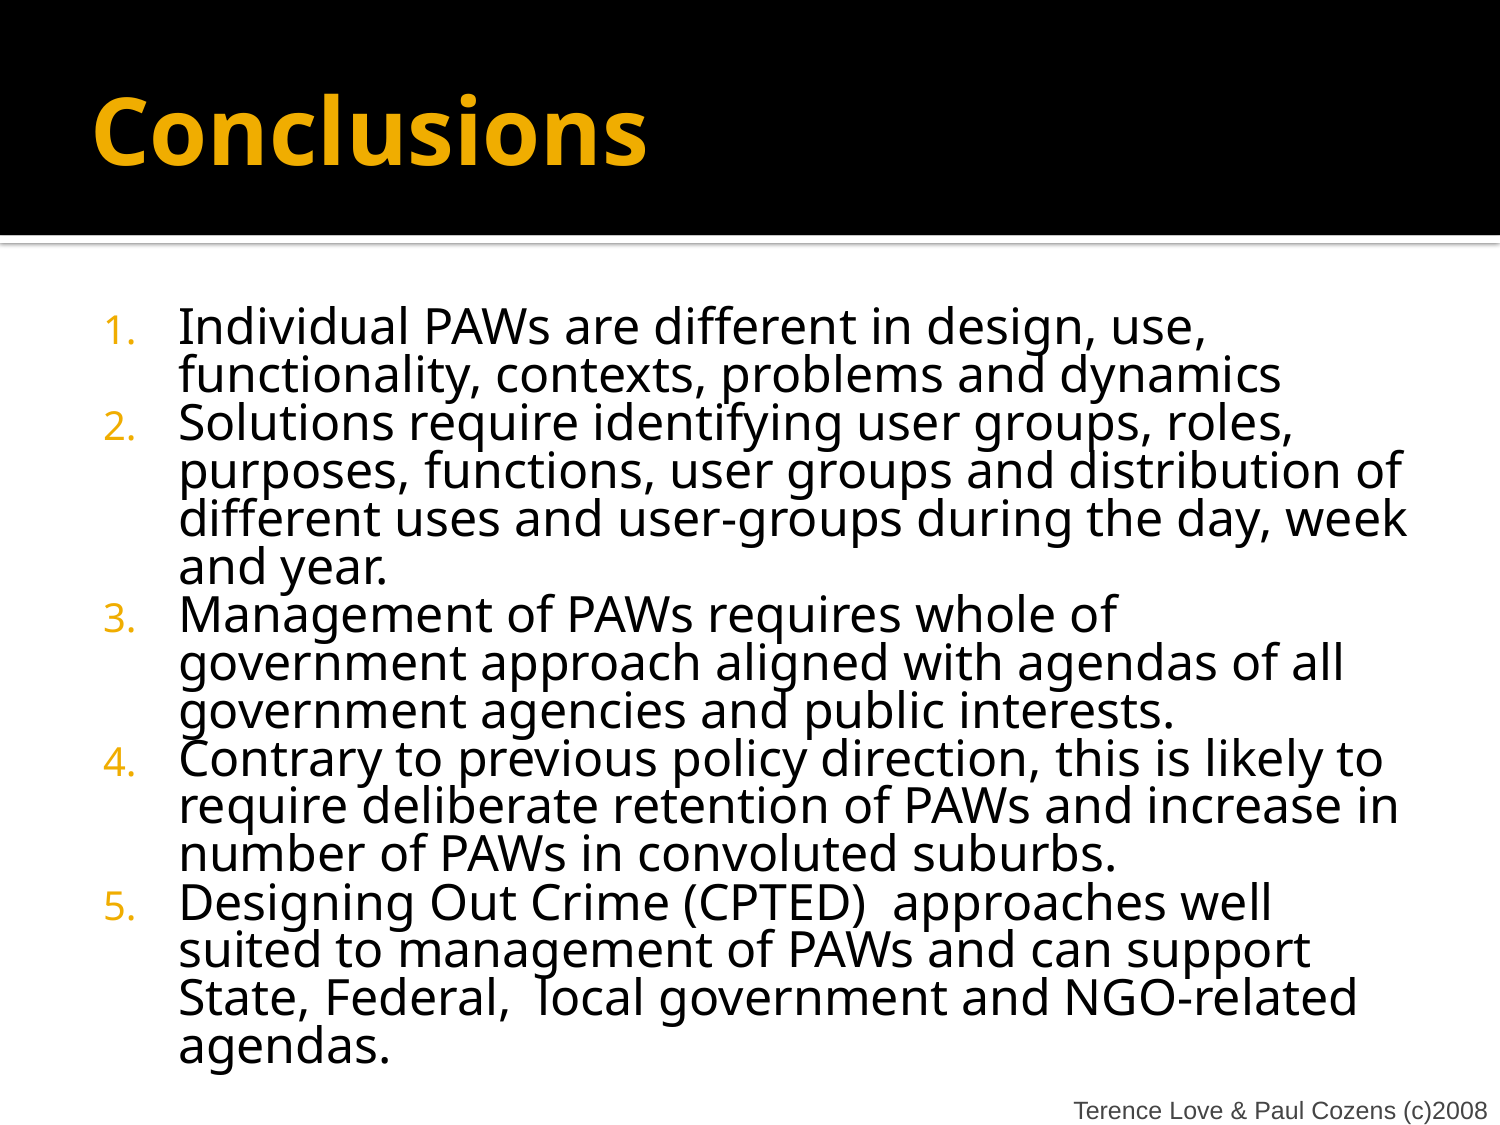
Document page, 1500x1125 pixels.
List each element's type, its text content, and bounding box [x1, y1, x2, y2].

footer Terence Love & Paul Cozens (c)2008 [1065, 1062, 1500, 1125]
list Individual PAWs are different in design, use, functionality, contexts, problems and dynamics Solutions require identifying user groups, roles, purposes, functions, user groups and distribution of different uses and user-groups during the day, week and year. Management of PAWs requires whole of government approach aligned with agendas of all government agencies and public interests. Contrary to previous policy direction, this is likely to require deliberate retention of PAWs and increase in number of PAWs in convoluted suburbs. Designing Out Crime (CPTED) approaches well suited to management of PAWs and can support State, Federal, local government and NGO-related agendas. [75, 291, 1425, 1050]
title Conclusions [75, 25, 1425, 231]
